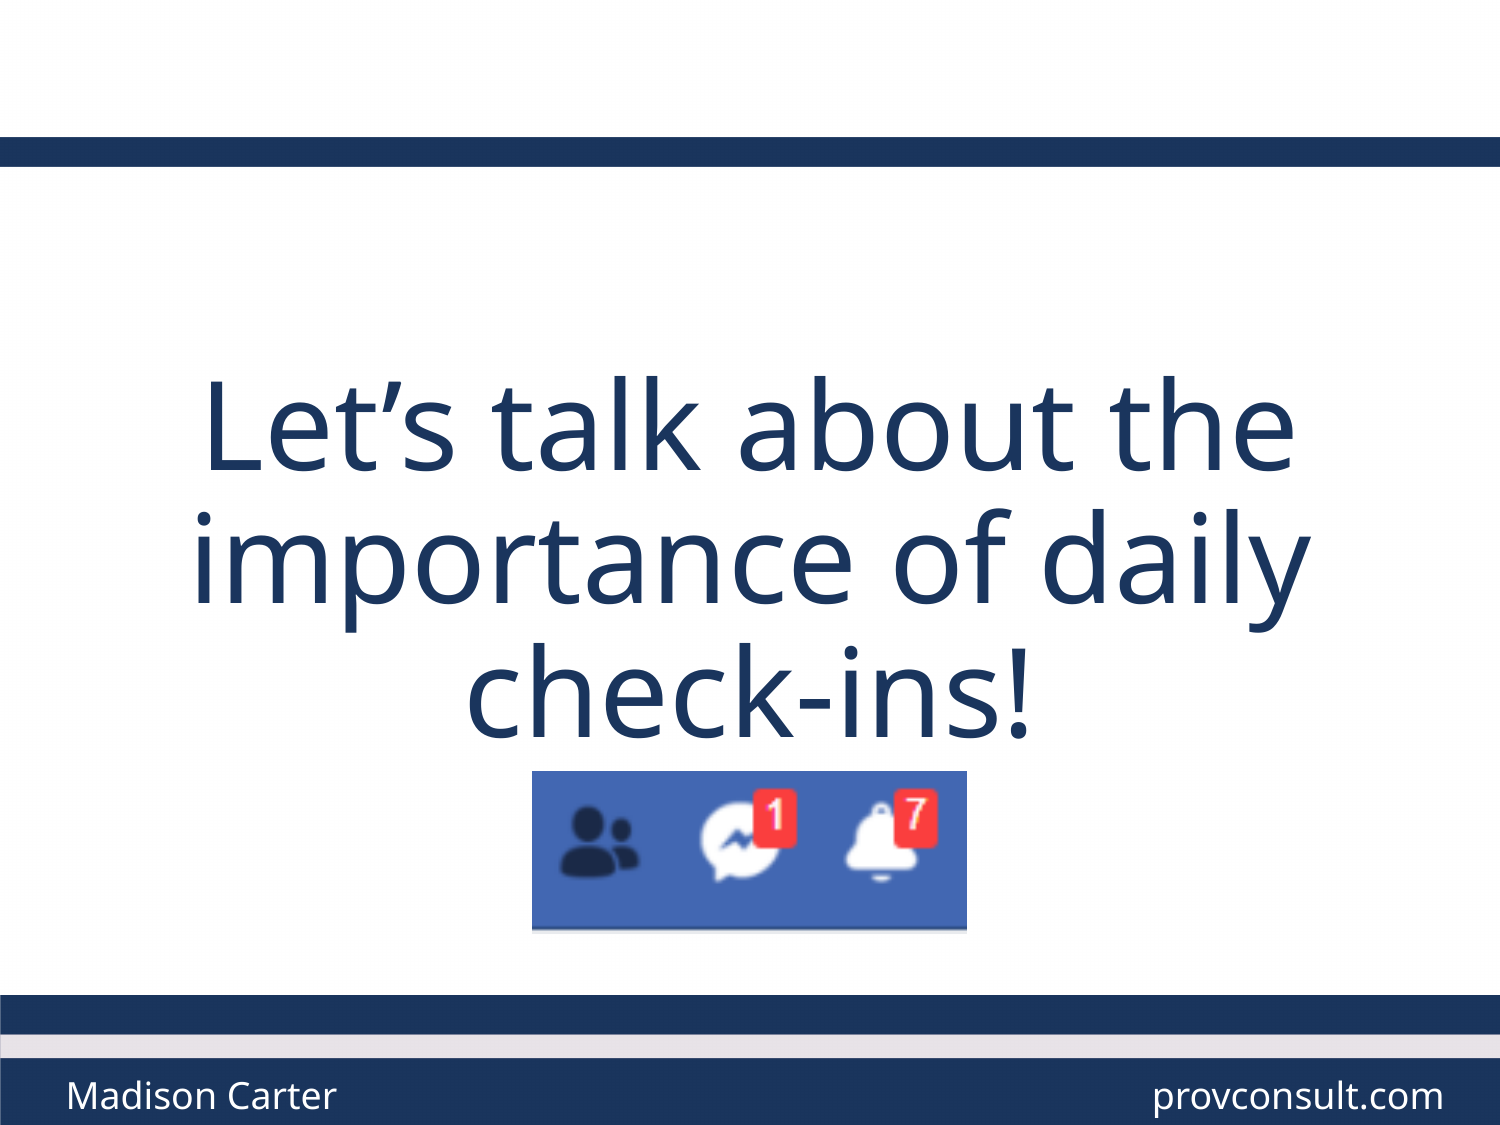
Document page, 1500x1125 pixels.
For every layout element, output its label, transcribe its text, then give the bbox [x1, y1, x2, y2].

title Let’s talk about the importance of daily check-ins! [111, 353, 1388, 772]
text_box Madison Carter [0, 1064, 419, 1125]
picture [0, 0, 1500, 1125]
text_box provconsult.com [1133, 1064, 1463, 1125]
